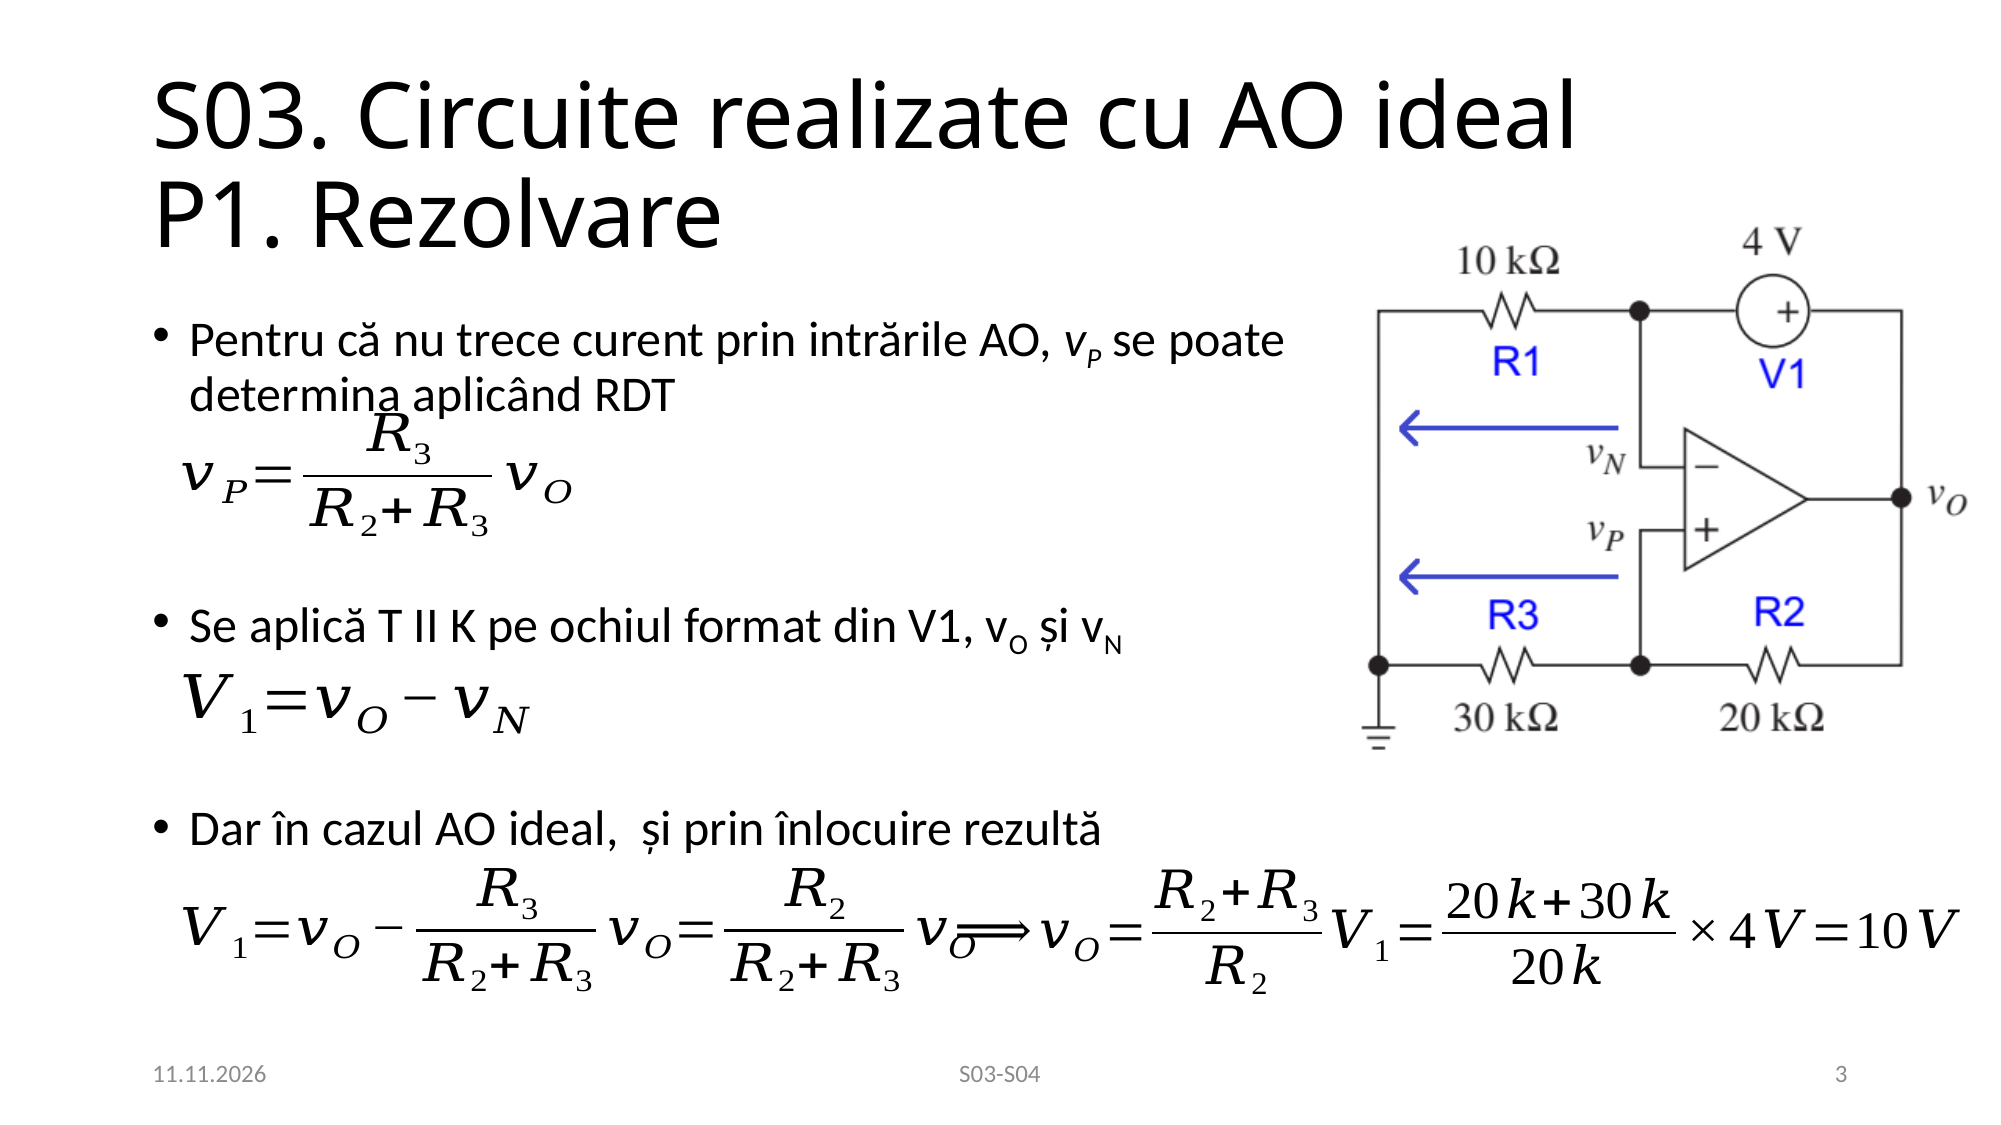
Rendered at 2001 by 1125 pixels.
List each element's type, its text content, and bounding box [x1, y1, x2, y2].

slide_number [137, 1042, 588, 1103]
footer S03-S04 [662, 1042, 1338, 1103]
slide_number 3 [1412, 1042, 1863, 1103]
picture [1337, 199, 1985, 775]
title S03. Circuite realizate cu AO ideal P1. Rezolvare [137, 59, 1863, 278]
